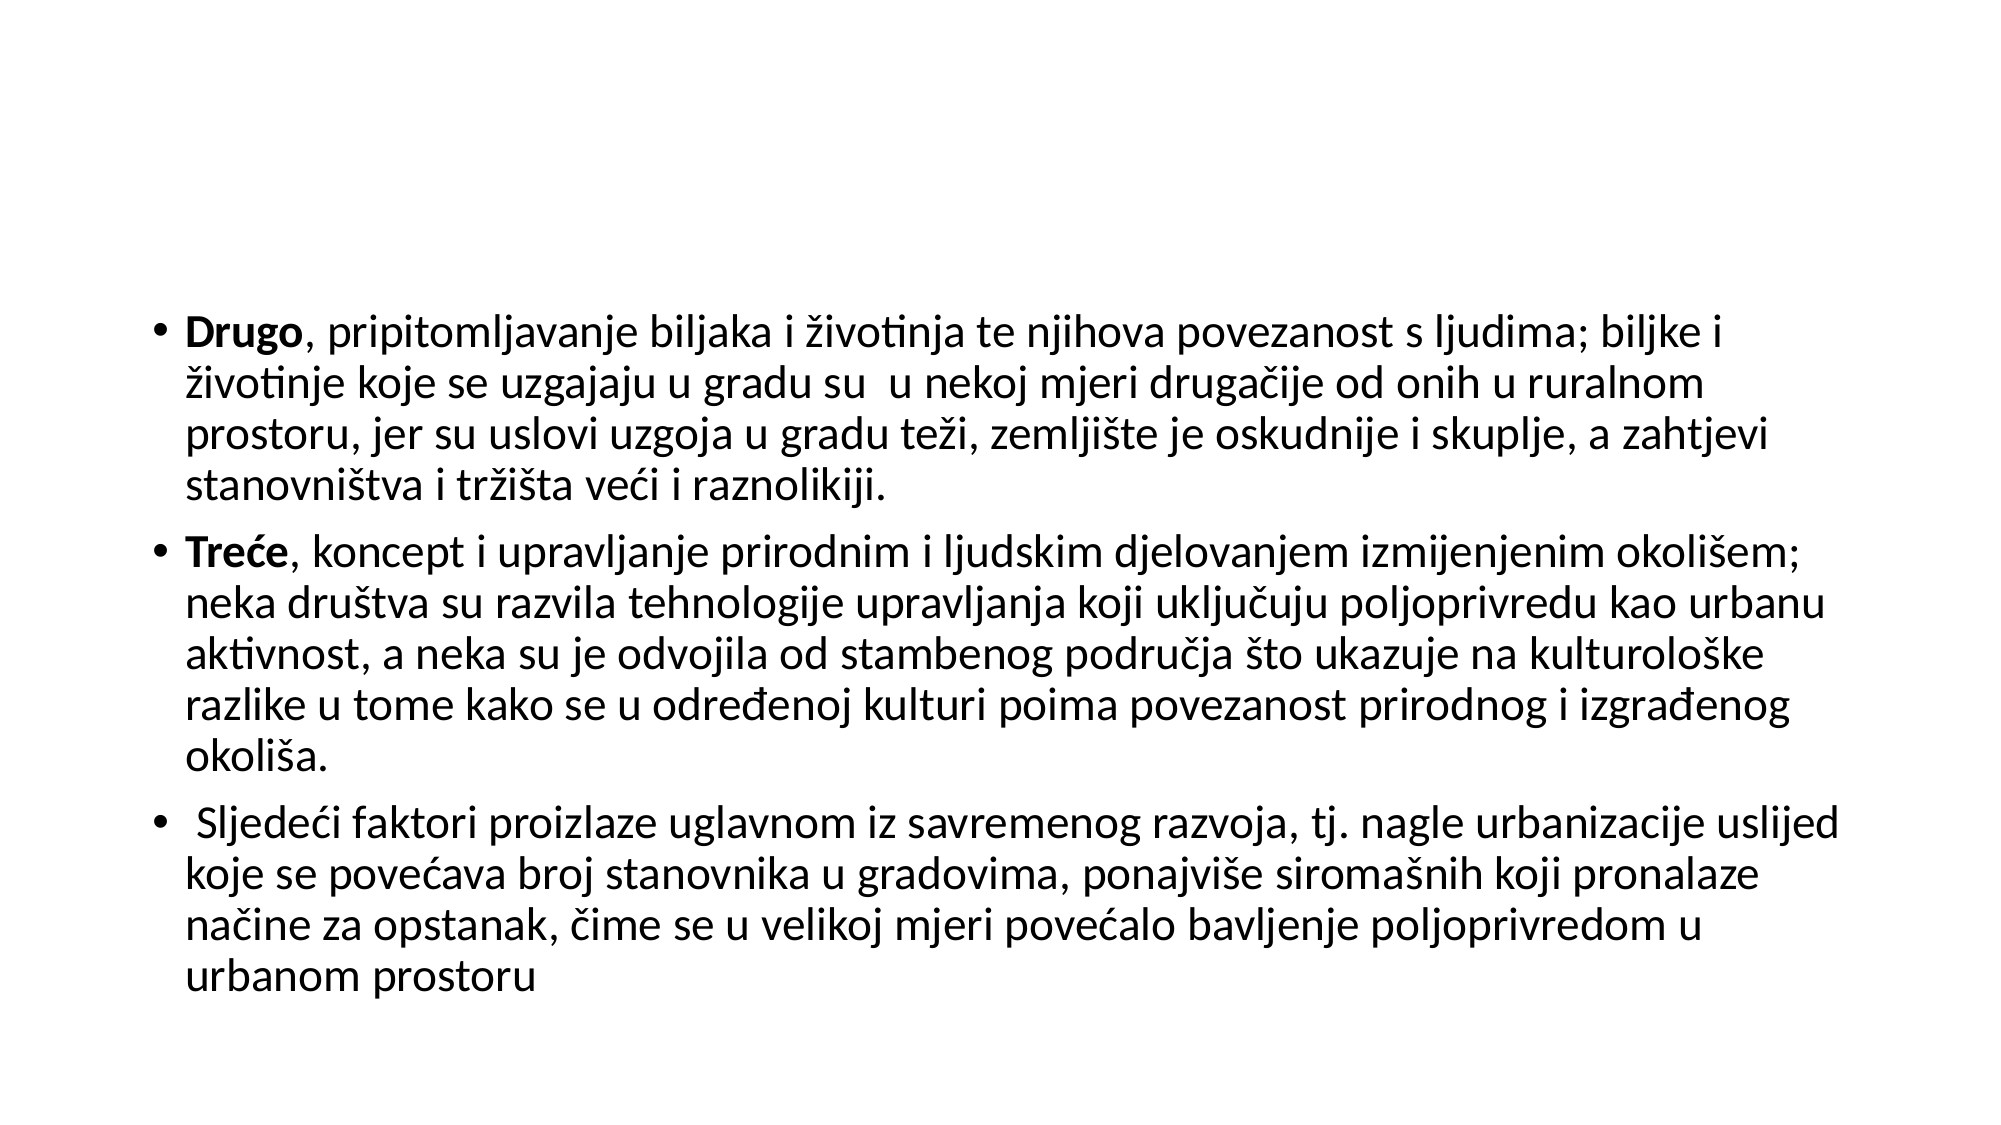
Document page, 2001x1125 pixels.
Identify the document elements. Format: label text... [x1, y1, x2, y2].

list Drugo, pripitomljavanje biljaka i životinja te njihova povezanost s ljudima; biljke i životinje koje se uzgajaju u gradu su u nekoj mjeri drugačije od onih u ruralnom prostoru, jer su uslovi uzgoja u gradu teži, zemljište je oskudnije i skuplje, a zahtjevi stanovništva i tržišta veći i raznolikiji. Treće, koncept i upravljanje prirodnim i ljudskim djelovanjem izmijenjenim okolišem; neka društva su razvila tehnologije upravljanja koji uključuju poljoprivredu kao urbanu aktivnost, a neka su je odvojila od stambenog područja što ukazuje na kulturološke razlike u tome kako se u određenoj kulturi poima povezanost prirodnog i izgrađenog okoliša. Sljedeći faktori proizlaze uglavnom iz savremenog razvoja, tj. nagle urbanizacije uslijed koje se povećava broj stanovnika u gradovima, ponajviše siromašnih koji pronalaze načine za opstanak, čime se u velikoj mjeri povećalo bavljenje poljoprivredom u urbanom prostoru [137, 299, 1863, 1014]
